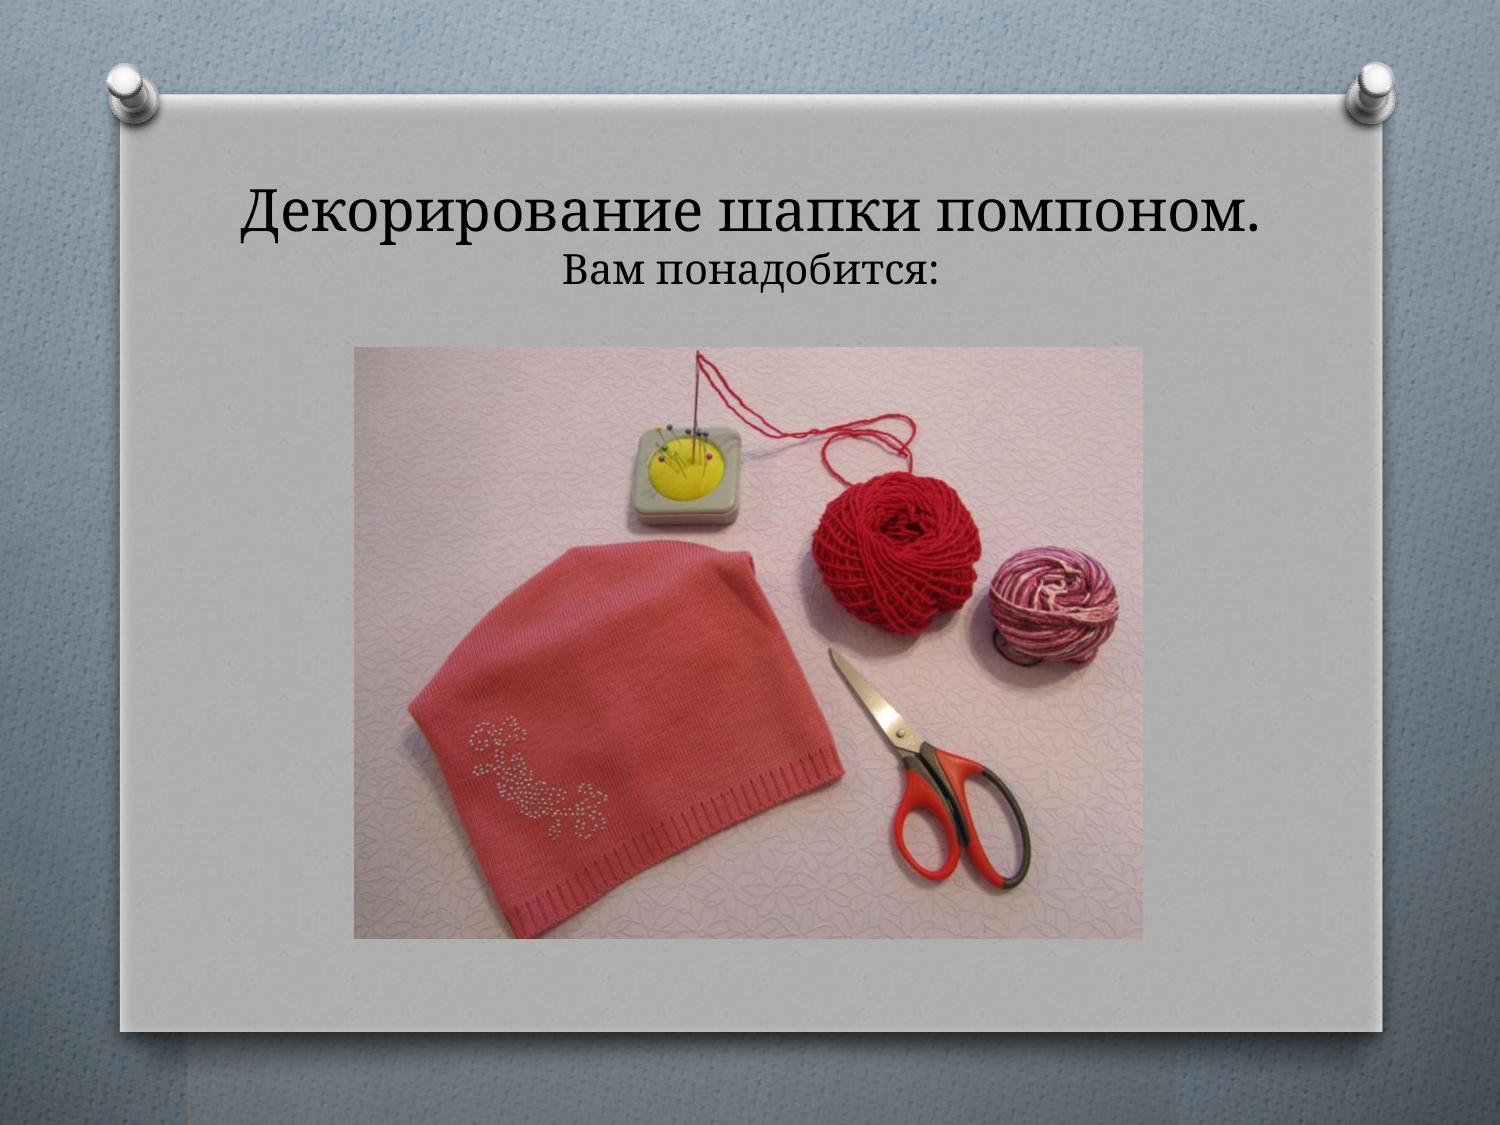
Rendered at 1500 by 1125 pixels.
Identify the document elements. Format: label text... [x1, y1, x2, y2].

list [353, 347, 1143, 939]
picture [75, 29, 198, 153]
picture [1317, 35, 1439, 156]
title Декорирование шапки помпоном. Вам понадобится: [179, 134, 1323, 332]
